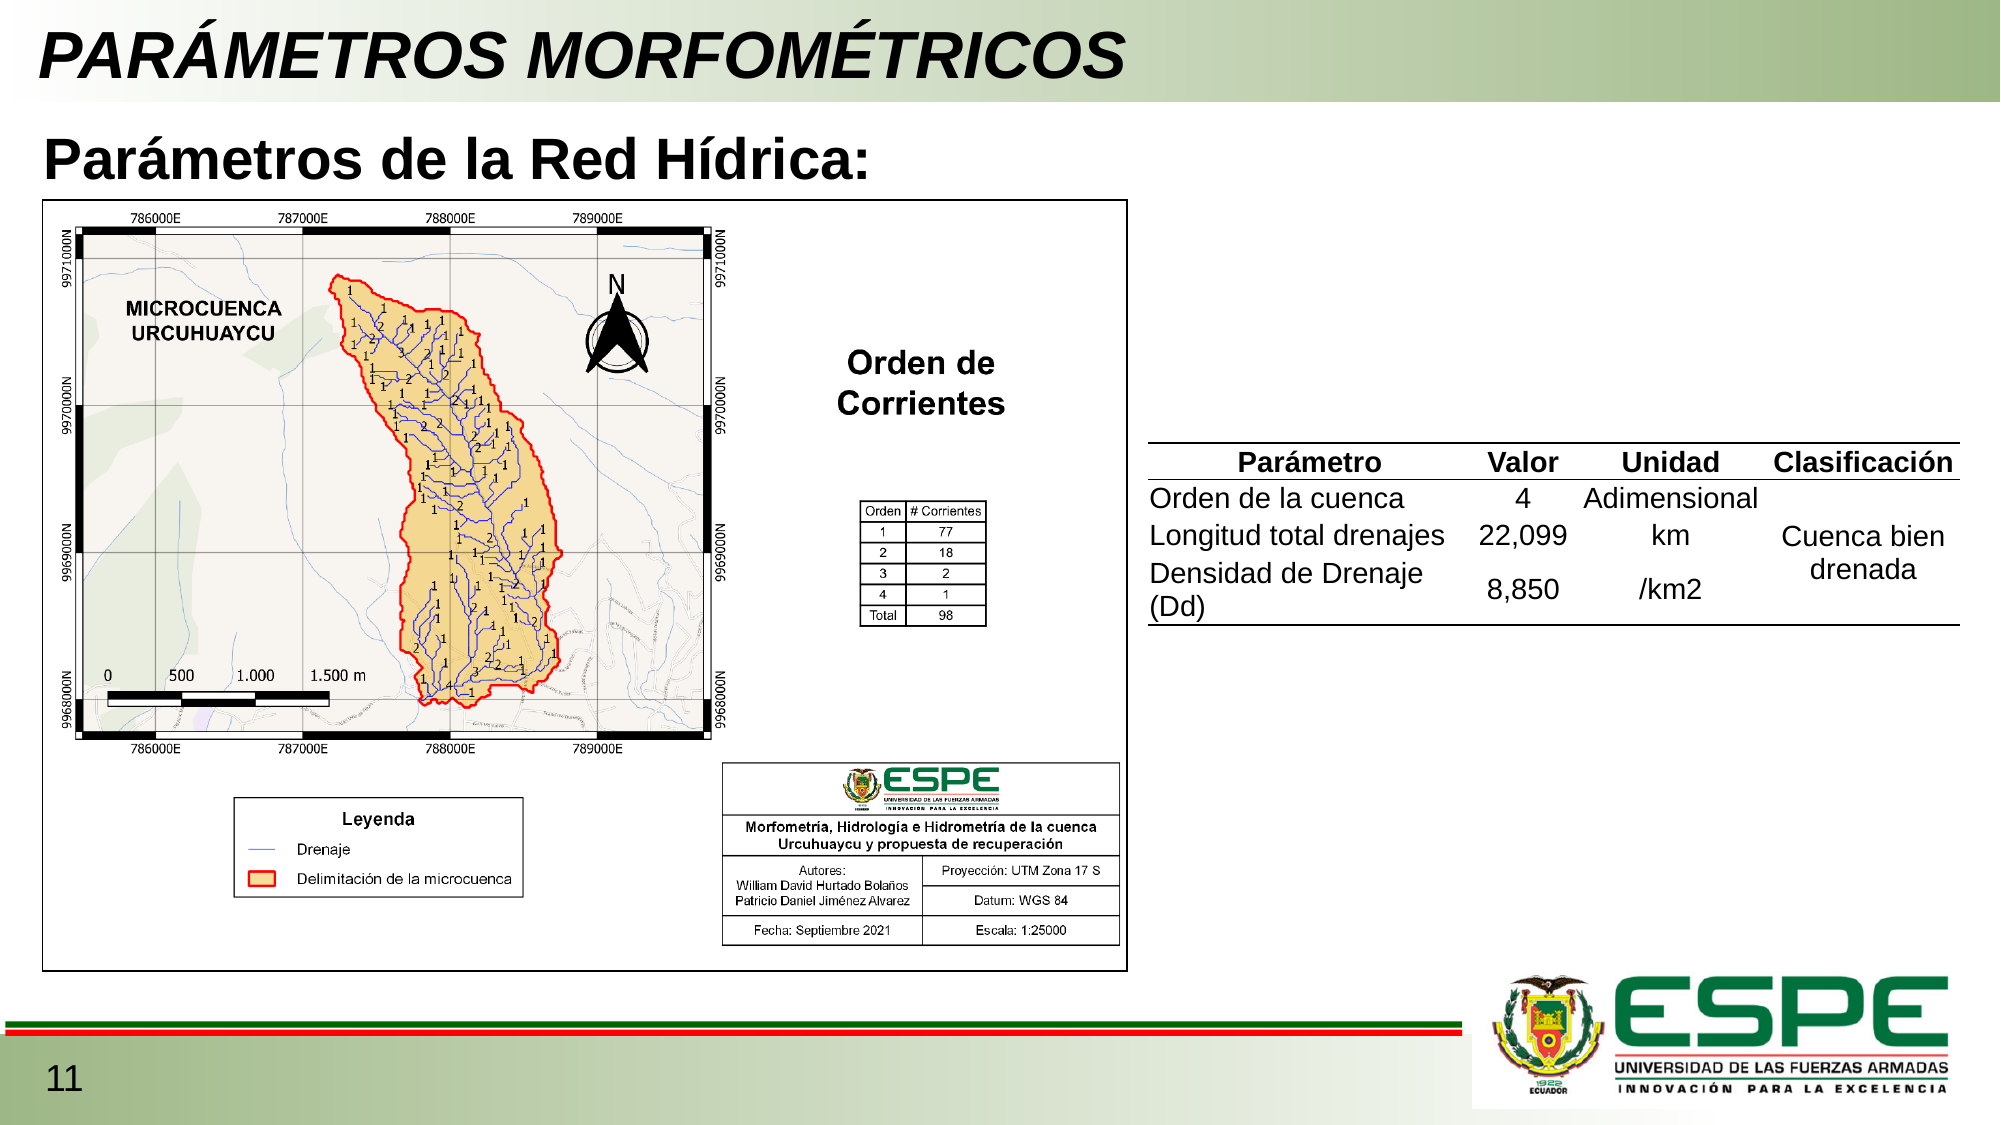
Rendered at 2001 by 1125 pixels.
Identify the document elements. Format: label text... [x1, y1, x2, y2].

table_cell km [1574, 517, 1768, 553]
picture [42, 200, 1127, 971]
table_cell Densidad de Drenaje (Dd) [1148, 553, 1472, 624]
table_header Clasificación [1768, 444, 1960, 479]
table_cell Cuenca bien drenada [1768, 480, 1960, 624]
table_cell Adimensional [1574, 480, 1768, 517]
table_cell /km2 [1574, 553, 1768, 624]
text_box Parámetros de la Red Hídrica: [28, 113, 889, 199]
table_header Unidad [1574, 444, 1768, 479]
table_cell Longitud total drenajes [1148, 517, 1472, 553]
table_header Valor [1472, 444, 1574, 479]
text_box 11 [26, 1046, 103, 1107]
table_cell 8,850 [1472, 553, 1574, 624]
table_cell Orden de la cuenca [1148, 480, 1472, 517]
text_box PARÁMETROS MORFOMÉTRICOS [24, 4, 1143, 99]
table_header Parámetro [1148, 444, 1472, 479]
picture [1472, 961, 1977, 1109]
table_cell 22,099 [1472, 517, 1574, 553]
table_cell 4 [1472, 480, 1574, 517]
